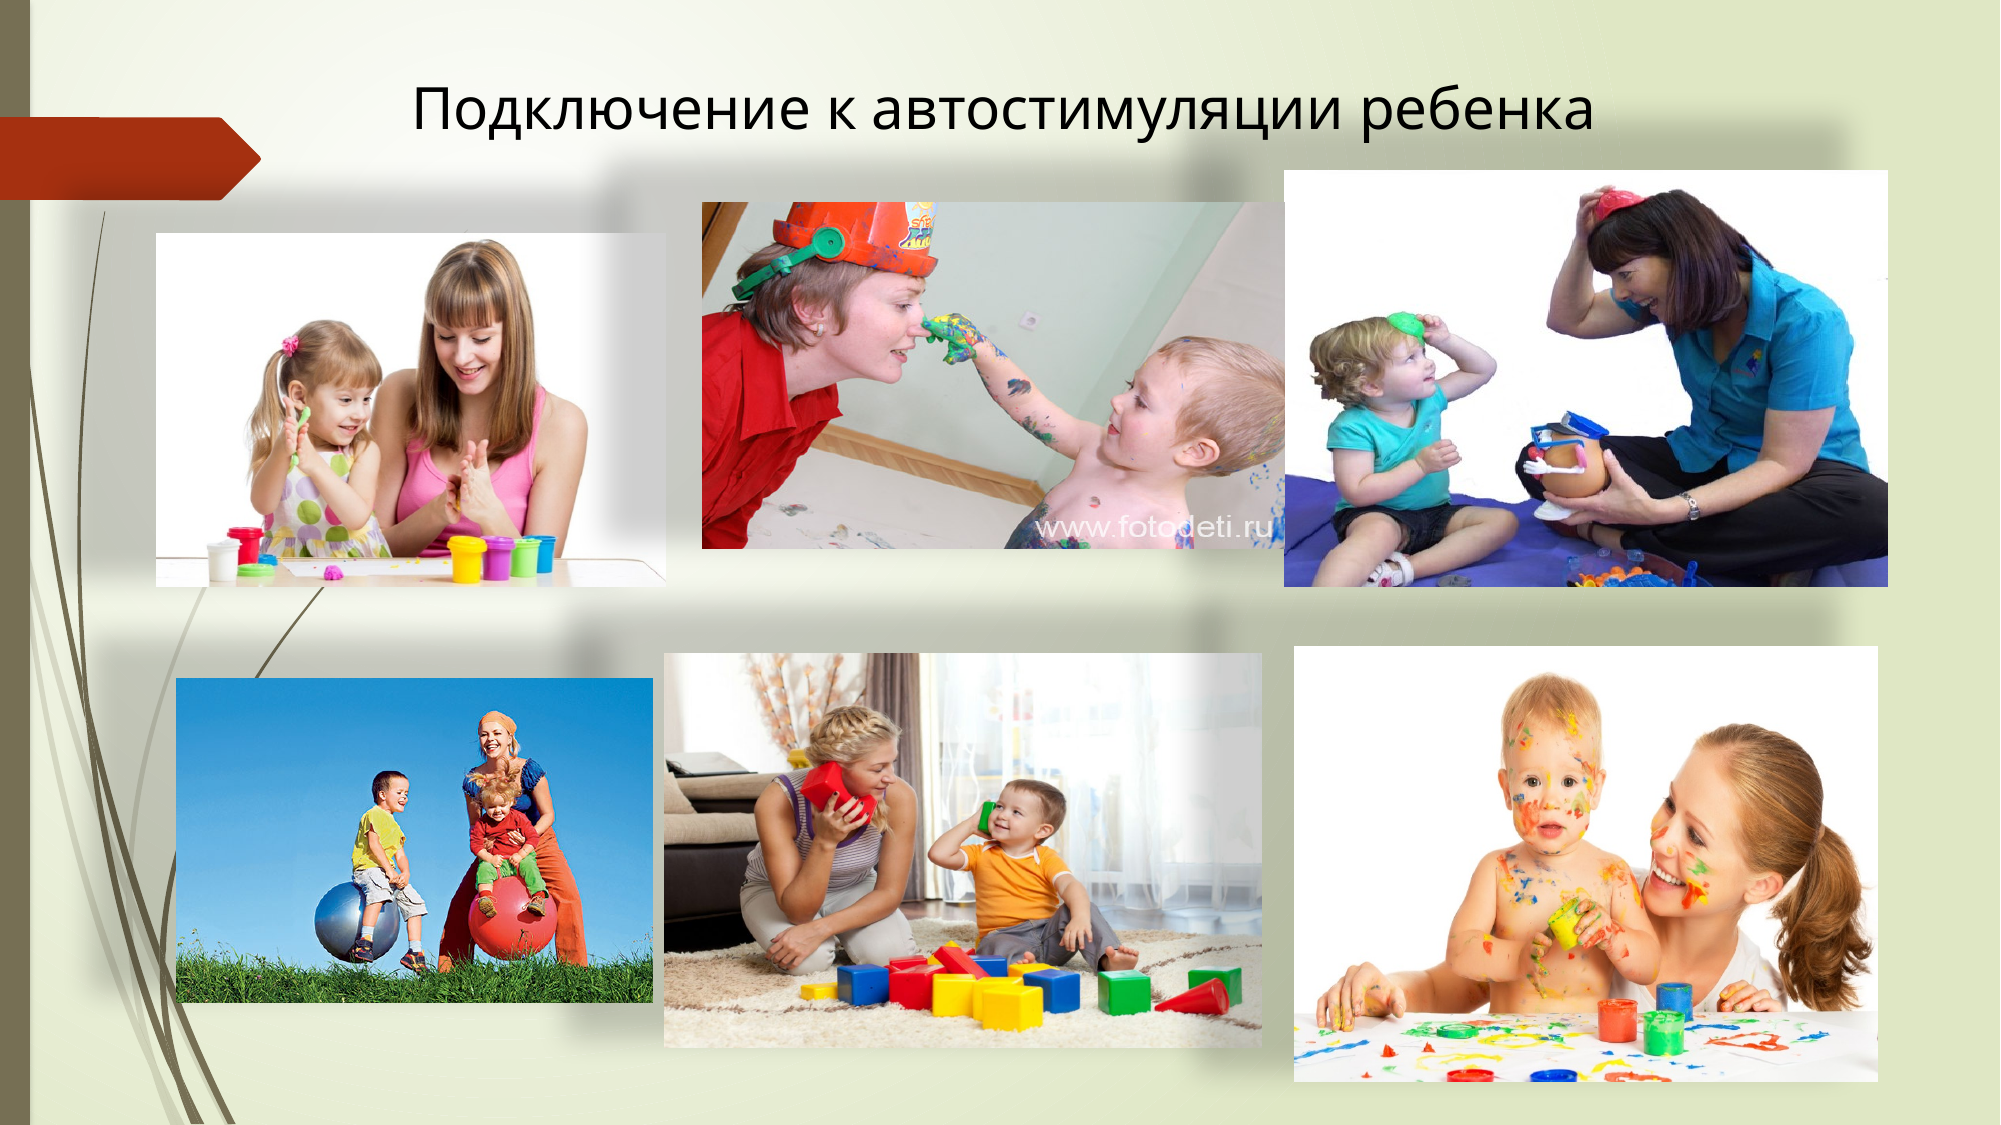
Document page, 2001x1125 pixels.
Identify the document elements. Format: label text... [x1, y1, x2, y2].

text_box Подключение к автостимуляции ребенка [304, 63, 1909, 149]
picture [155, 233, 666, 587]
picture [664, 653, 1262, 1048]
picture [702, 170, 1889, 587]
picture [1294, 646, 1879, 1083]
picture [176, 678, 653, 1003]
